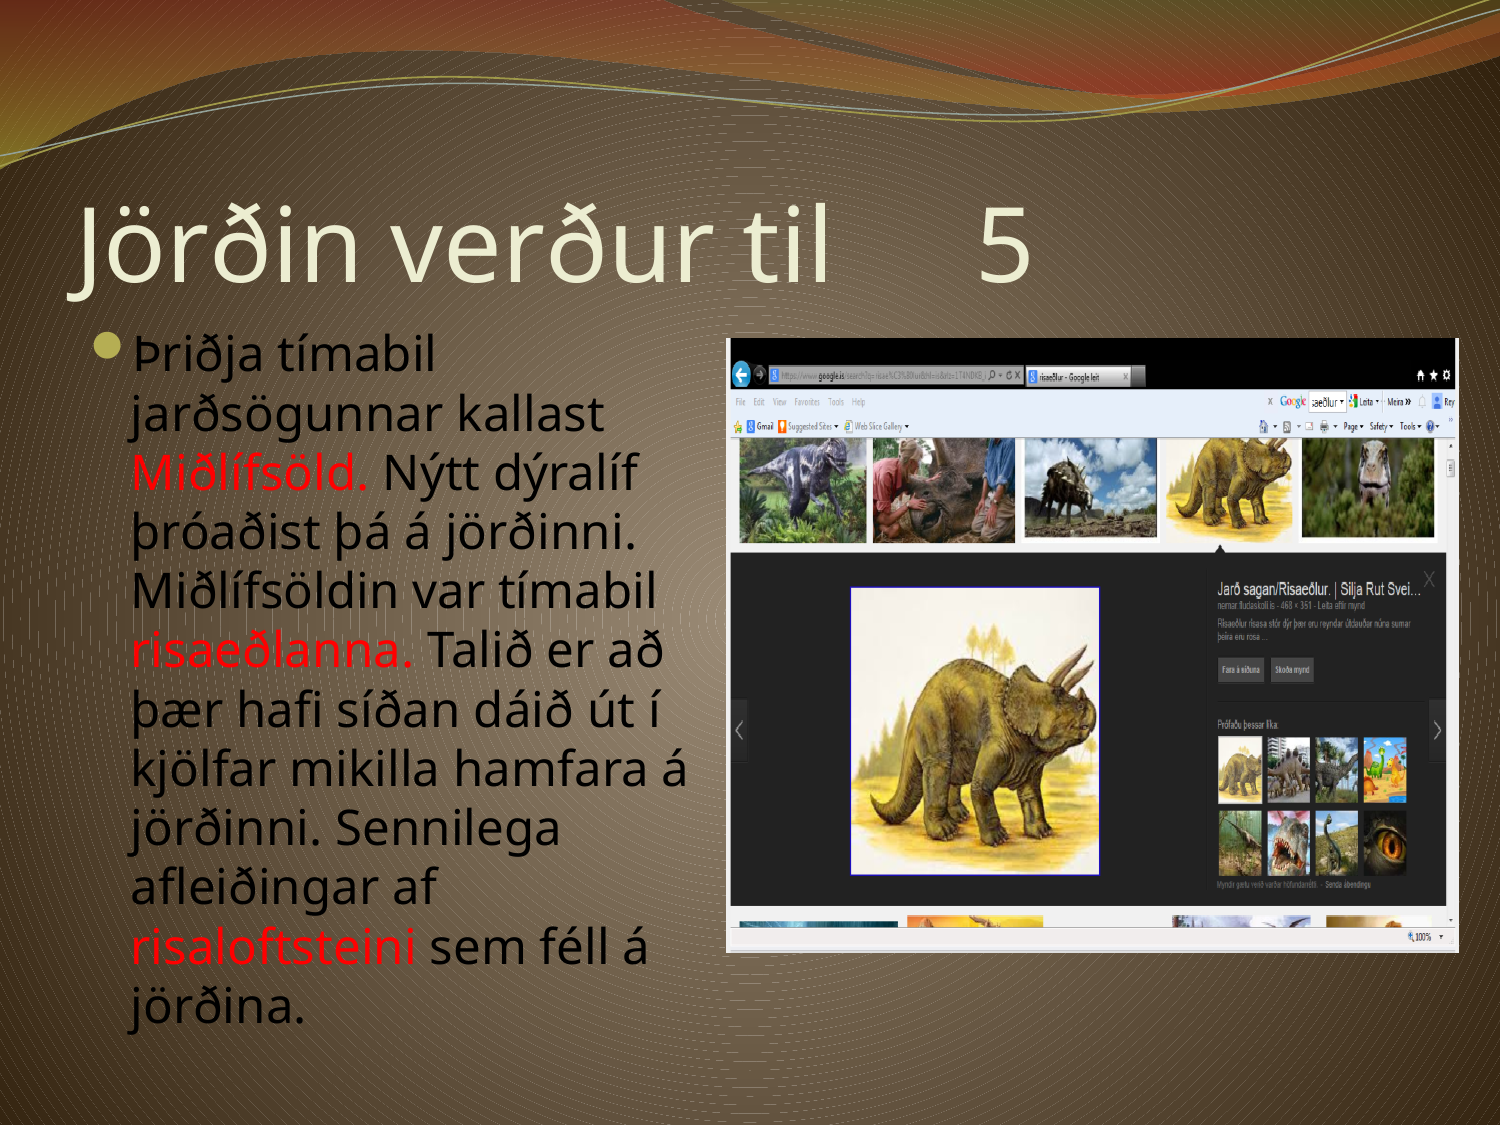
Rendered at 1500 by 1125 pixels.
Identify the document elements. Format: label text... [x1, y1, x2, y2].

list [726, 337, 1459, 953]
list Þriðja tímabil jarðsögunnar kallast Miðlífsöld. Nýtt dýralíf þróaðist þá á jörðinni. Miðlífsöldin var tímabil risaeðlanna. Talið er að þær hafi síðan dáið út í kjölfar mikilla hamfara á jörðinni. Sennilega afleiðingar af risaloftsteini sem féll á jörðina. [75, 314, 738, 1043]
title Jörðin verður til 5 [75, 115, 1425, 303]
